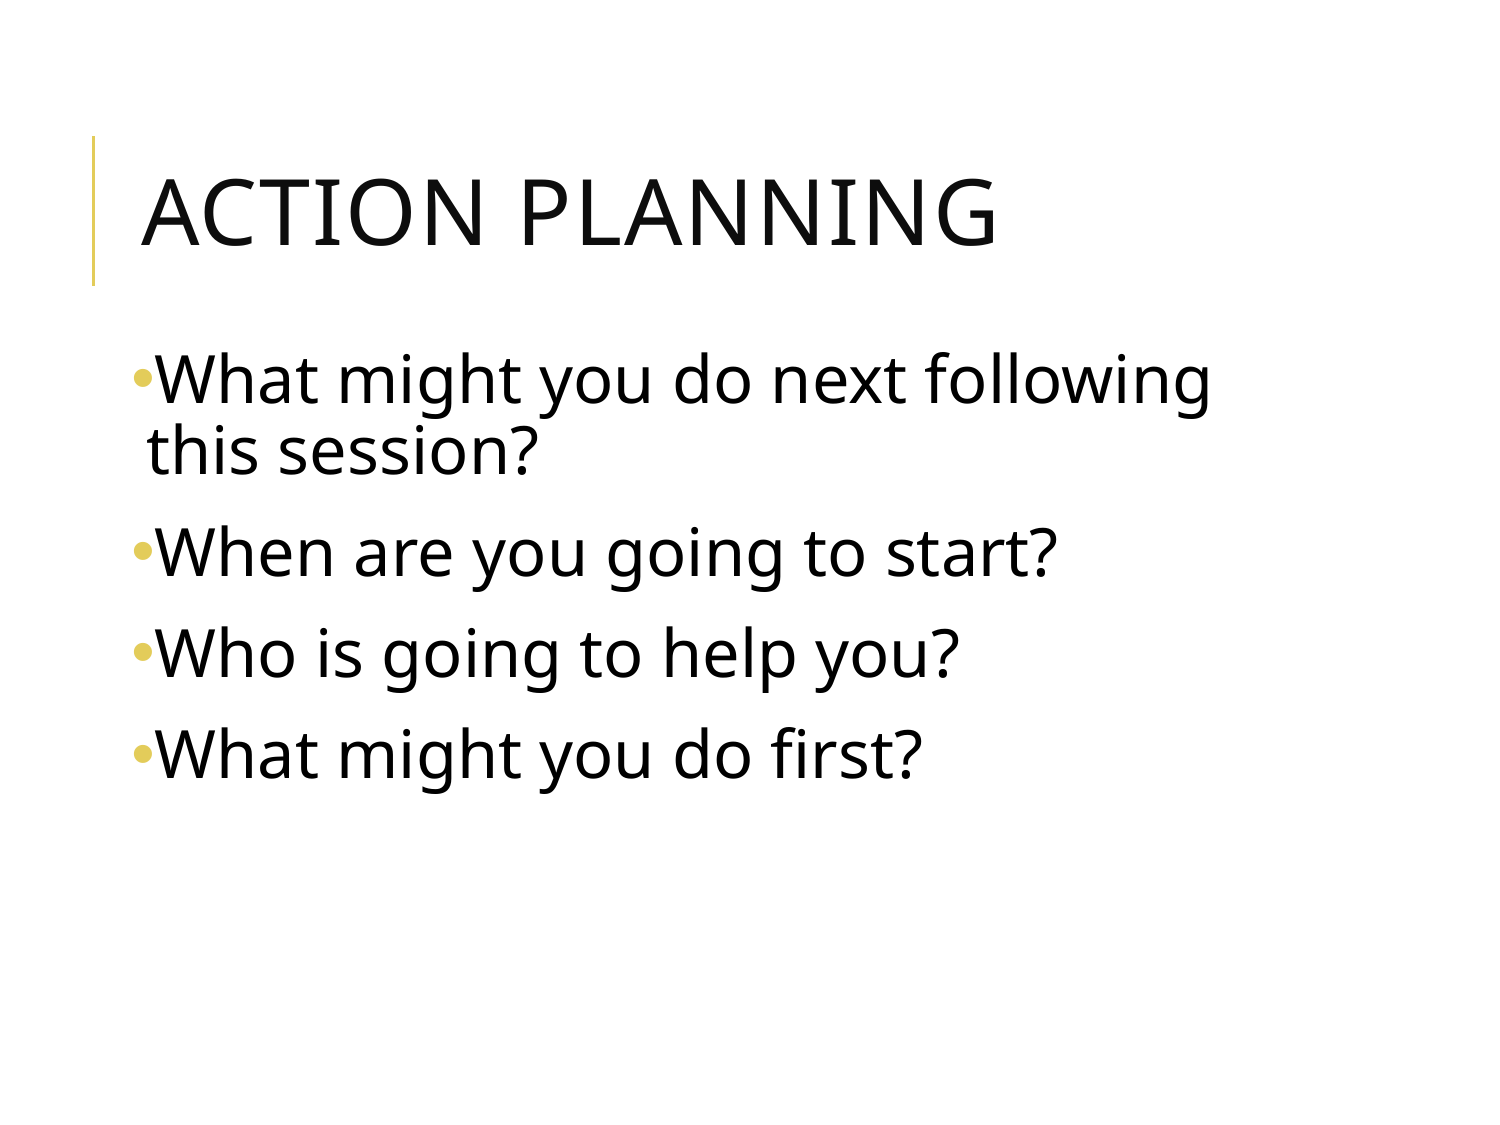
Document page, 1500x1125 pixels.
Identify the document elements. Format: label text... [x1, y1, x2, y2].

title Action planning [126, 96, 1322, 342]
list What might you do next following this session? When are you going to start? Who is going to help you? What might you do first? [123, 338, 1320, 999]
